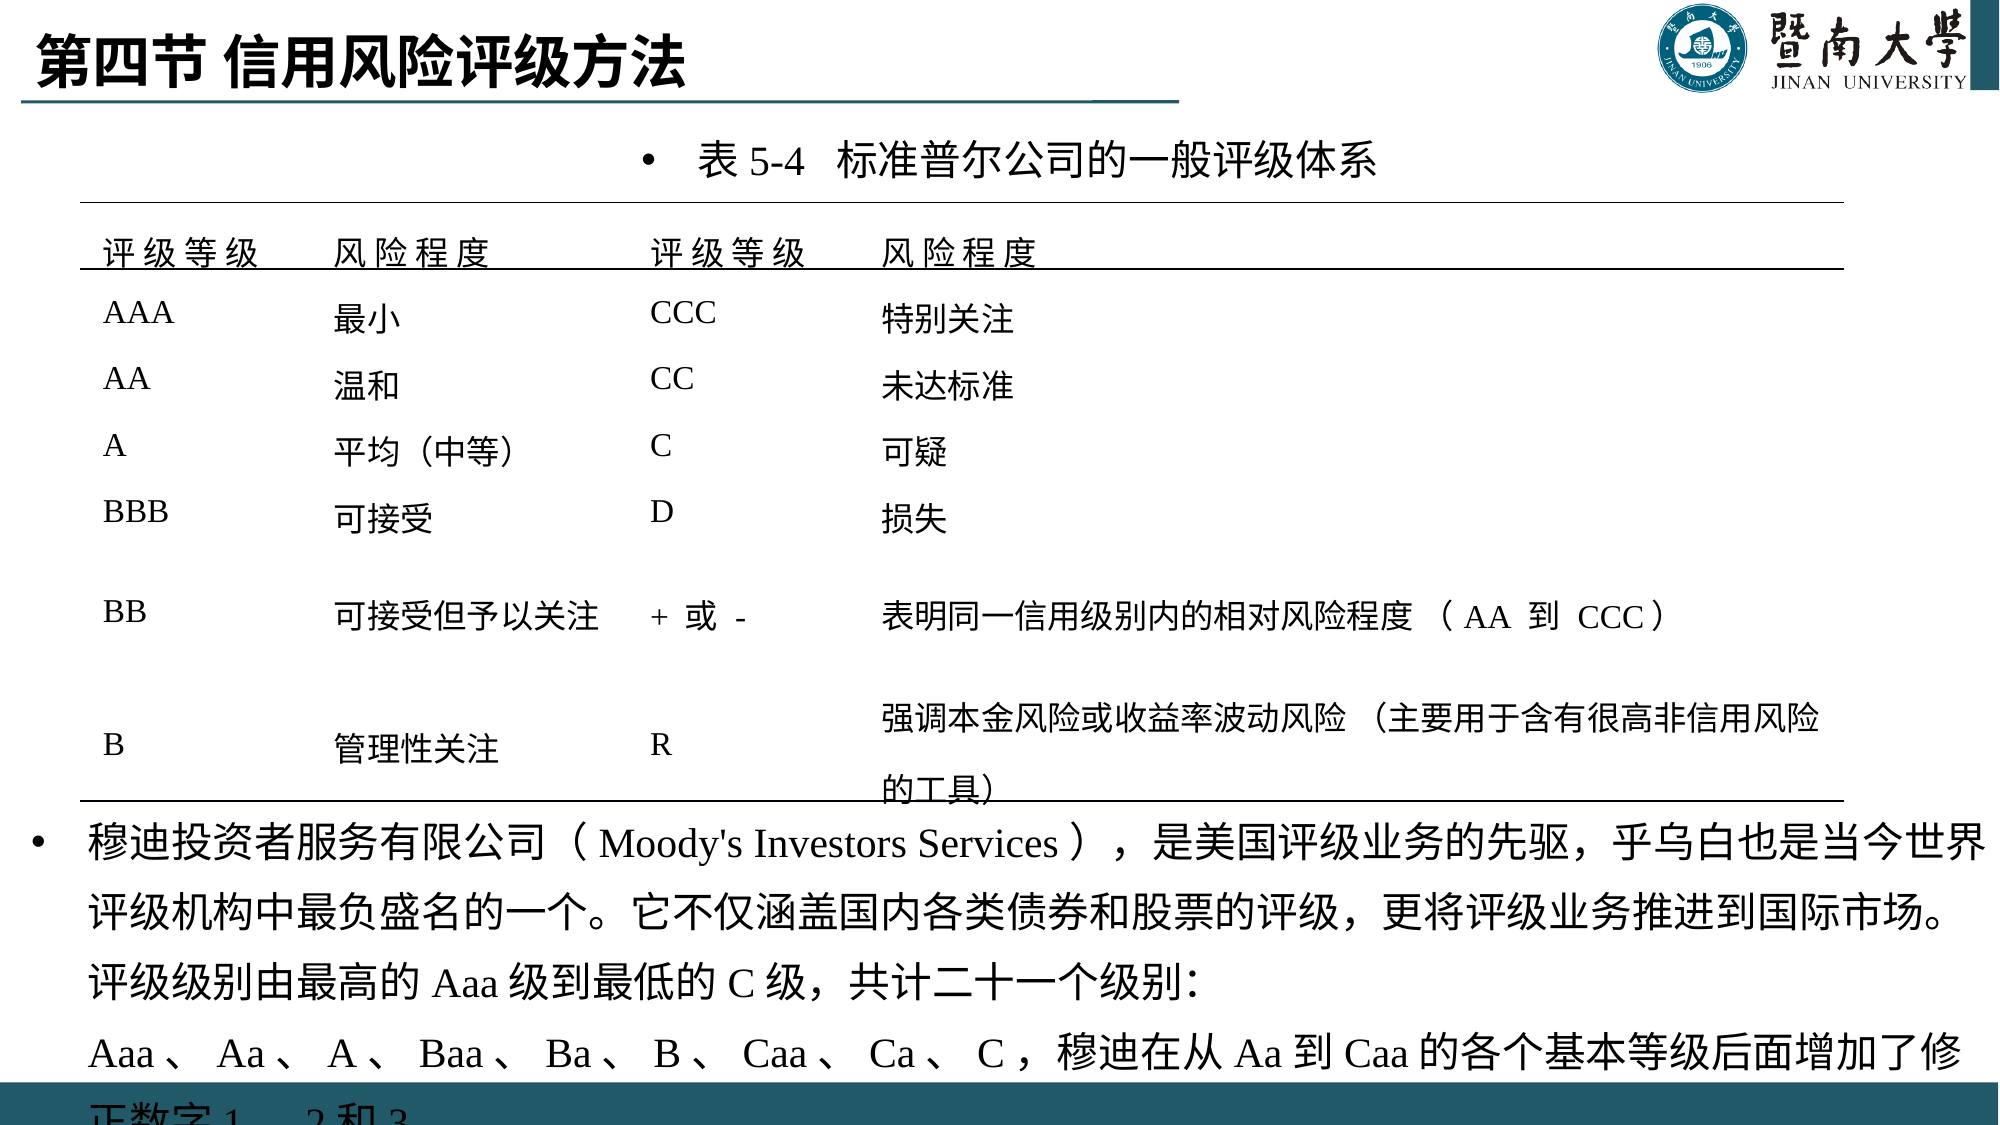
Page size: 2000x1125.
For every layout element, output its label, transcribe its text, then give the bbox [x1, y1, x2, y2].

table_cell AAA [80, 270, 311, 336]
table_cell 特别关注 [859, 270, 1844, 336]
picture [1657, 3, 1967, 93]
table_cell 未达标准 [859, 336, 1844, 402]
table_cell 温和 [311, 336, 628, 402]
table_cell 平均（中等） [311, 402, 628, 469]
table_cell A [80, 402, 311, 469]
table_cell + 或 - [628, 535, 859, 668]
table_cell C [628, 402, 859, 469]
table_cell 管理性关注 [311, 668, 628, 800]
table_header 风 险 程 度 [311, 203, 628, 268]
table_cell 强调本金风险或收益率波动风险 （主要用于含有很高非信用风险的工具） [859, 668, 1844, 800]
table_cell D [628, 469, 859, 535]
table_cell BBB [80, 469, 311, 535]
table_header 评 级 等 级 [80, 203, 311, 268]
table_cell 可接受但予以关注 [311, 535, 628, 668]
table_header 评 级 等 级 [628, 203, 859, 268]
table_cell R [628, 668, 859, 800]
table_cell 可疑 [859, 402, 1844, 469]
table_header 风 险 程 度 [859, 203, 1844, 268]
table_cell CCC [628, 270, 859, 336]
title 第四节 信用风险评级方法 [19, 0, 1266, 101]
table_cell B [80, 668, 311, 800]
table_cell 可接受 [311, 469, 628, 535]
table_cell AA [80, 336, 311, 402]
table_cell CC [628, 336, 859, 402]
table_cell 最小 [311, 270, 628, 336]
table_cell 损失 [859, 469, 1844, 535]
table_cell BB [80, 535, 311, 668]
table_cell 表明同一信用级别内的相对风险程度 （AA 到 CCC） [859, 535, 1844, 668]
text_box 表5-4 标准普尔公司的一般评级体系 穆迪投资者服务有限公司（Moody's Investors Services），是美国评级业务的先驱，乎乌白也是当今世界评级机构中最负盛名的一个。它不仅涵盖国内各类债券和股票的评级，更将评级业务推进到国际市场。评级级别由最高的Aaa级到最低的C级，共计二十一个级别：Aaa、Aa、A、Baa、Ba、B、Caa、Ca、C，穆迪在从Aa到Caa的各个基本等级后面增加了修正数字1、2和3。 [16, 101, 2000, 1125]
